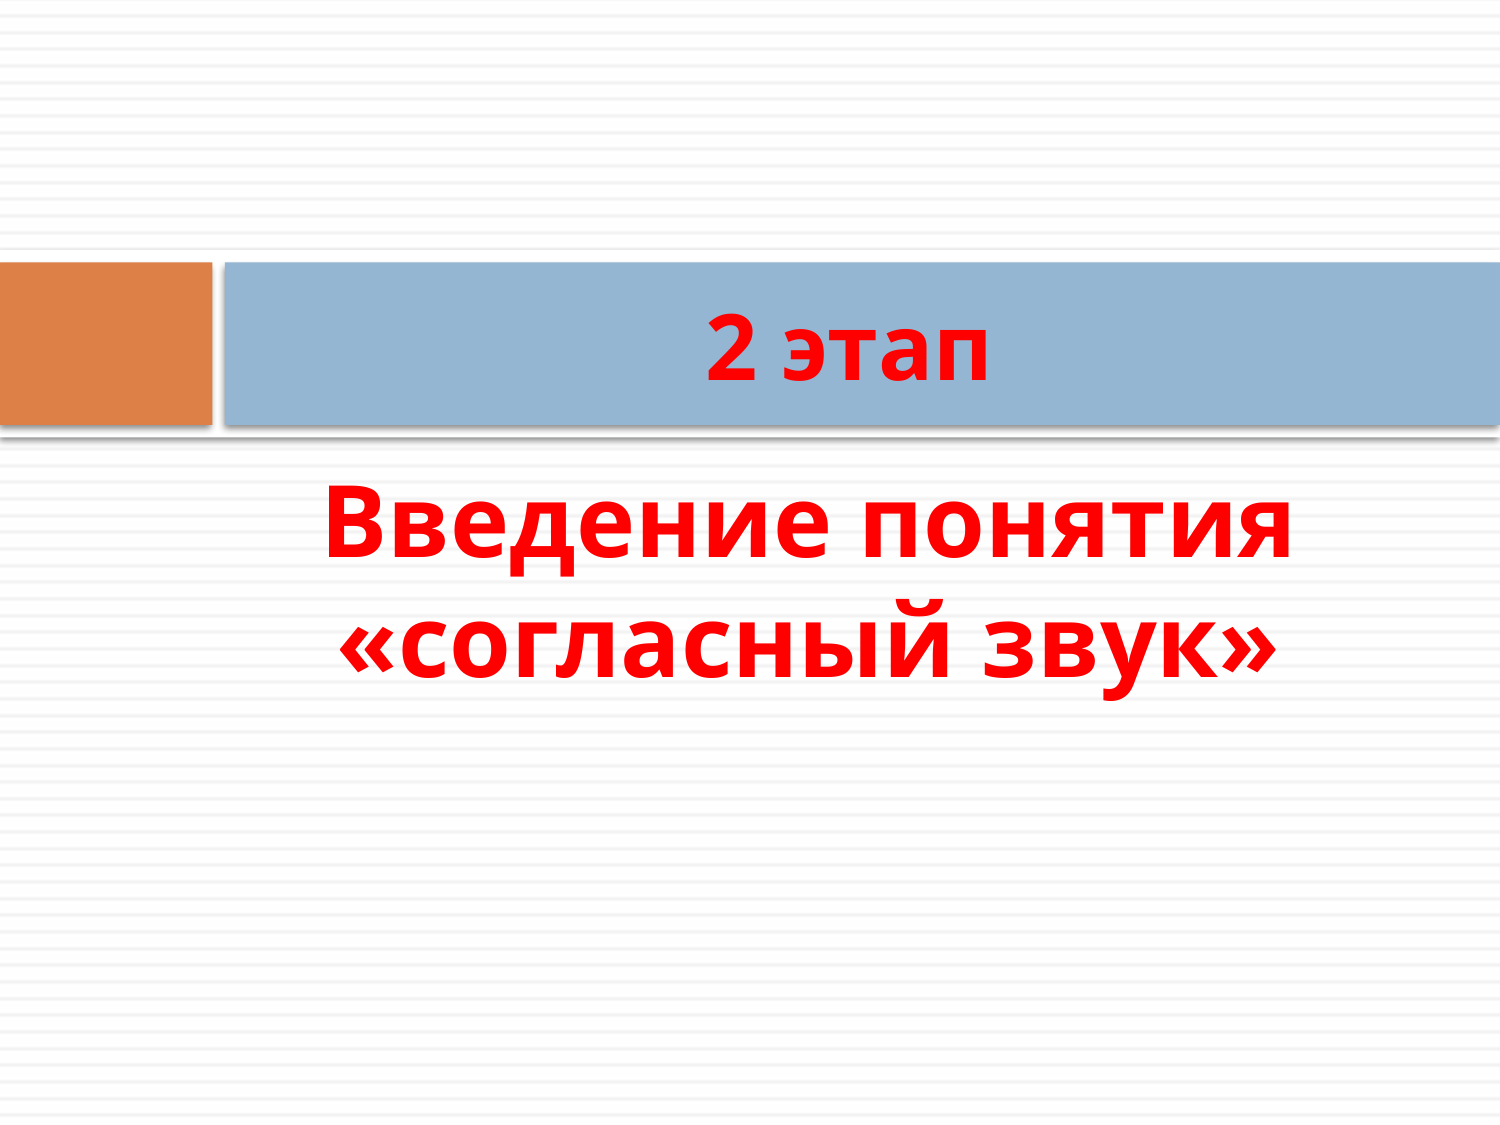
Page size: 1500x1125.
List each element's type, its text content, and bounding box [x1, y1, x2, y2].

title 2 этап [224, 262, 1476, 426]
list Введение понятия «согласный звук» [224, 449, 1394, 725]
